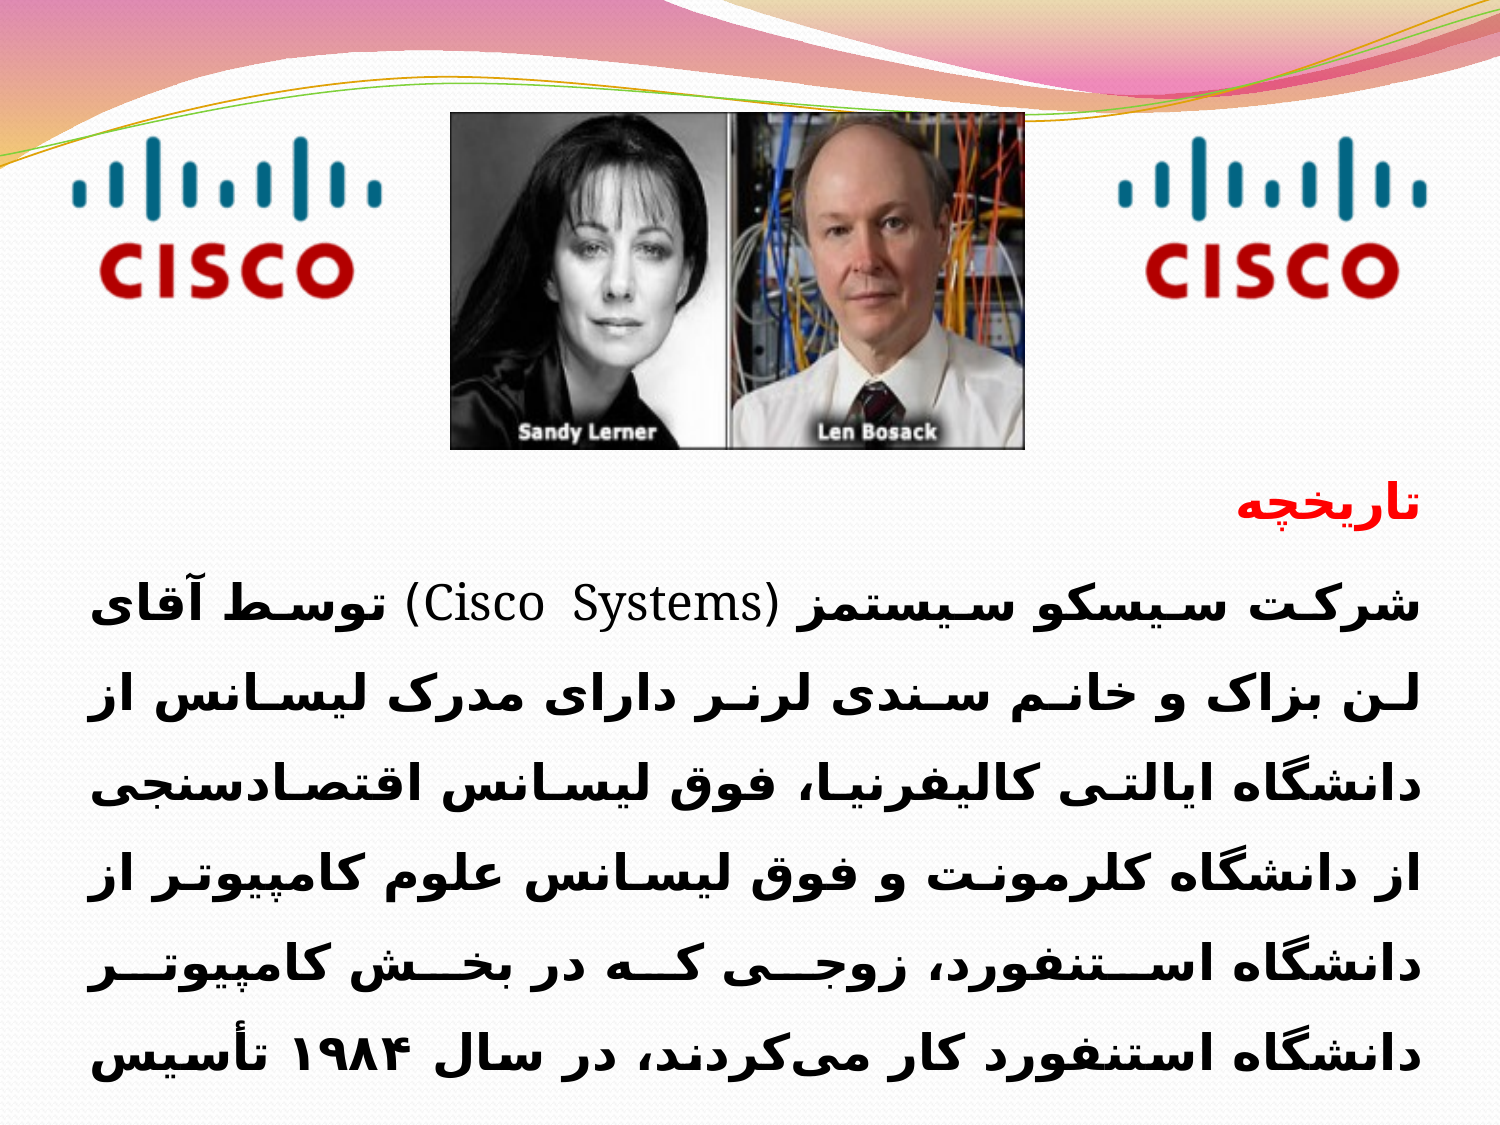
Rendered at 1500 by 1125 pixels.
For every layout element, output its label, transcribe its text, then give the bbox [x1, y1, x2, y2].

picture [449, 112, 1026, 451]
picture [66, 124, 388, 313]
picture [1112, 124, 1434, 313]
list تاریخچه شرکت سیسکو سیستمز (Cisco Systems) توسط آقای لن بزاک و خانم سندی لرنر دارای مدرک لیسانس از دانشگاه ایالتی کالیفرنیا، فوق لیسانس اقتصادسنجی از دانشگاه کلرمونت و فوق لیسانس علوم کامپیوتر از دانشگاه استنفورد، زوجی که در بخش کامپیوتر دانشگاه استنفورد کار می‌کردند، در سال ۱۹۸۴ تأسیس شد . [75, 462, 1438, 1063]
